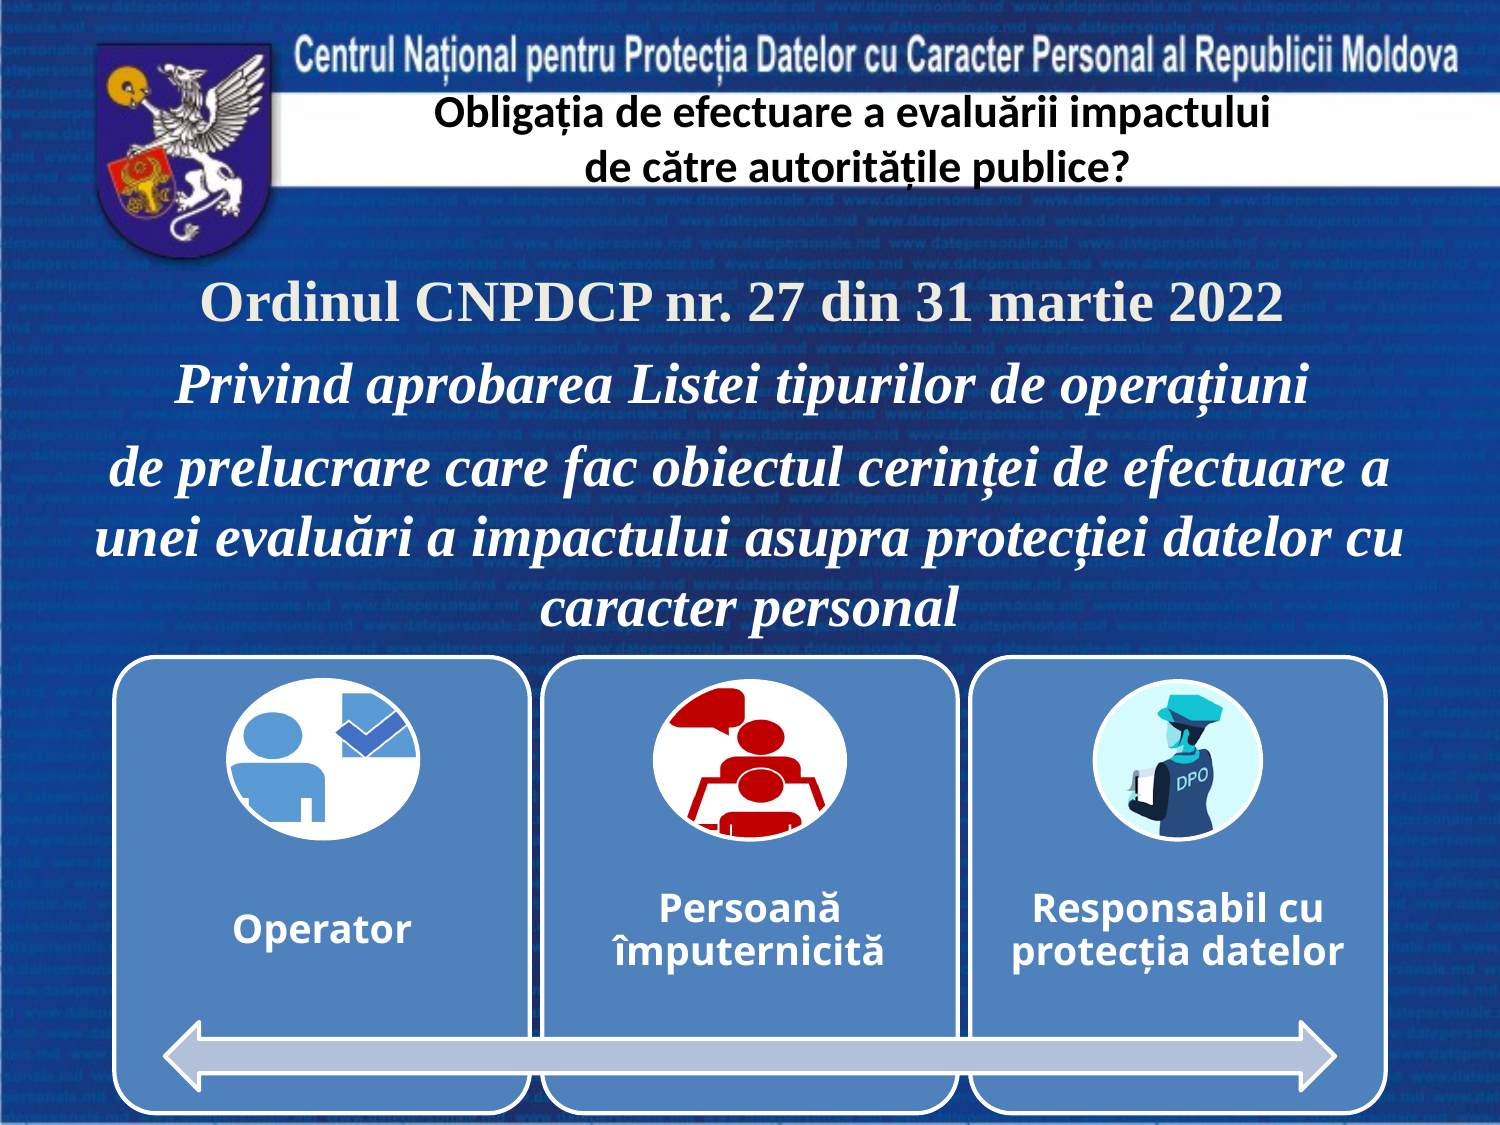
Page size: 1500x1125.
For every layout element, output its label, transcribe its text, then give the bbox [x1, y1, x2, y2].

picture [0, 0, 1500, 1125]
title Obligația de efectuare a evaluării impactului de către autoritățile publice? [183, 42, 1500, 231]
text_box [113, 656, 1387, 1114]
list Ordinul CNPDCP nr. 27 din 31 martie 2022 Privind aprobarea Listei tipurilor de operațiuni de prelucrare care fac obiectul cerinței de efectuare a unei evaluări a impactului asupra protecției datelor cu caracter personal [75, 255, 1425, 998]
